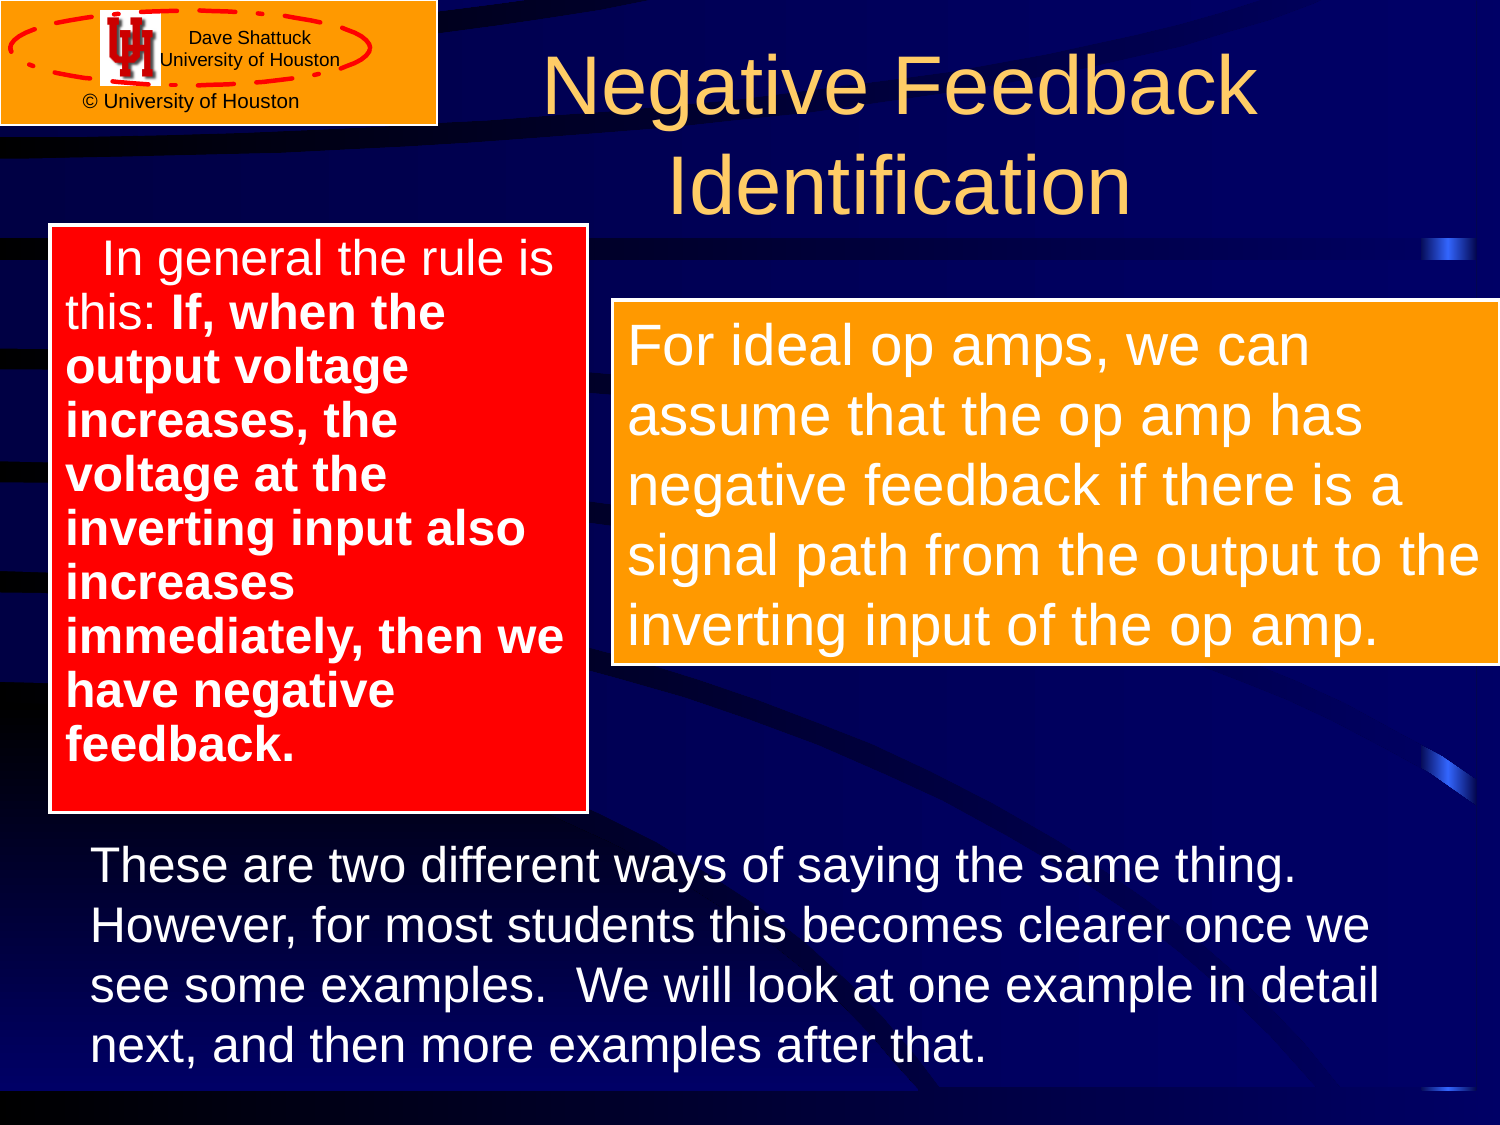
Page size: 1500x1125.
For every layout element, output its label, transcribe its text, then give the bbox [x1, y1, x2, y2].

list In general the rule is this: If, when the output voltage increases, the voltage at the inverting input also increases immediately, then we have negative feedback. [49, 224, 588, 813]
text_box These are two different ways of saying the same thing. However, for most students this becomes clearer once we see some examples. We will look at one example in detail next, and then more examples after that. [74, 824, 1428, 1080]
text_box For ideal op amps, we can assume that the op amp has negative feedback if there is a signal path from the output to the inverting input of the op amp. [612, 299, 1500, 665]
title Negative Feedback Identification [412, 37, 1388, 226]
